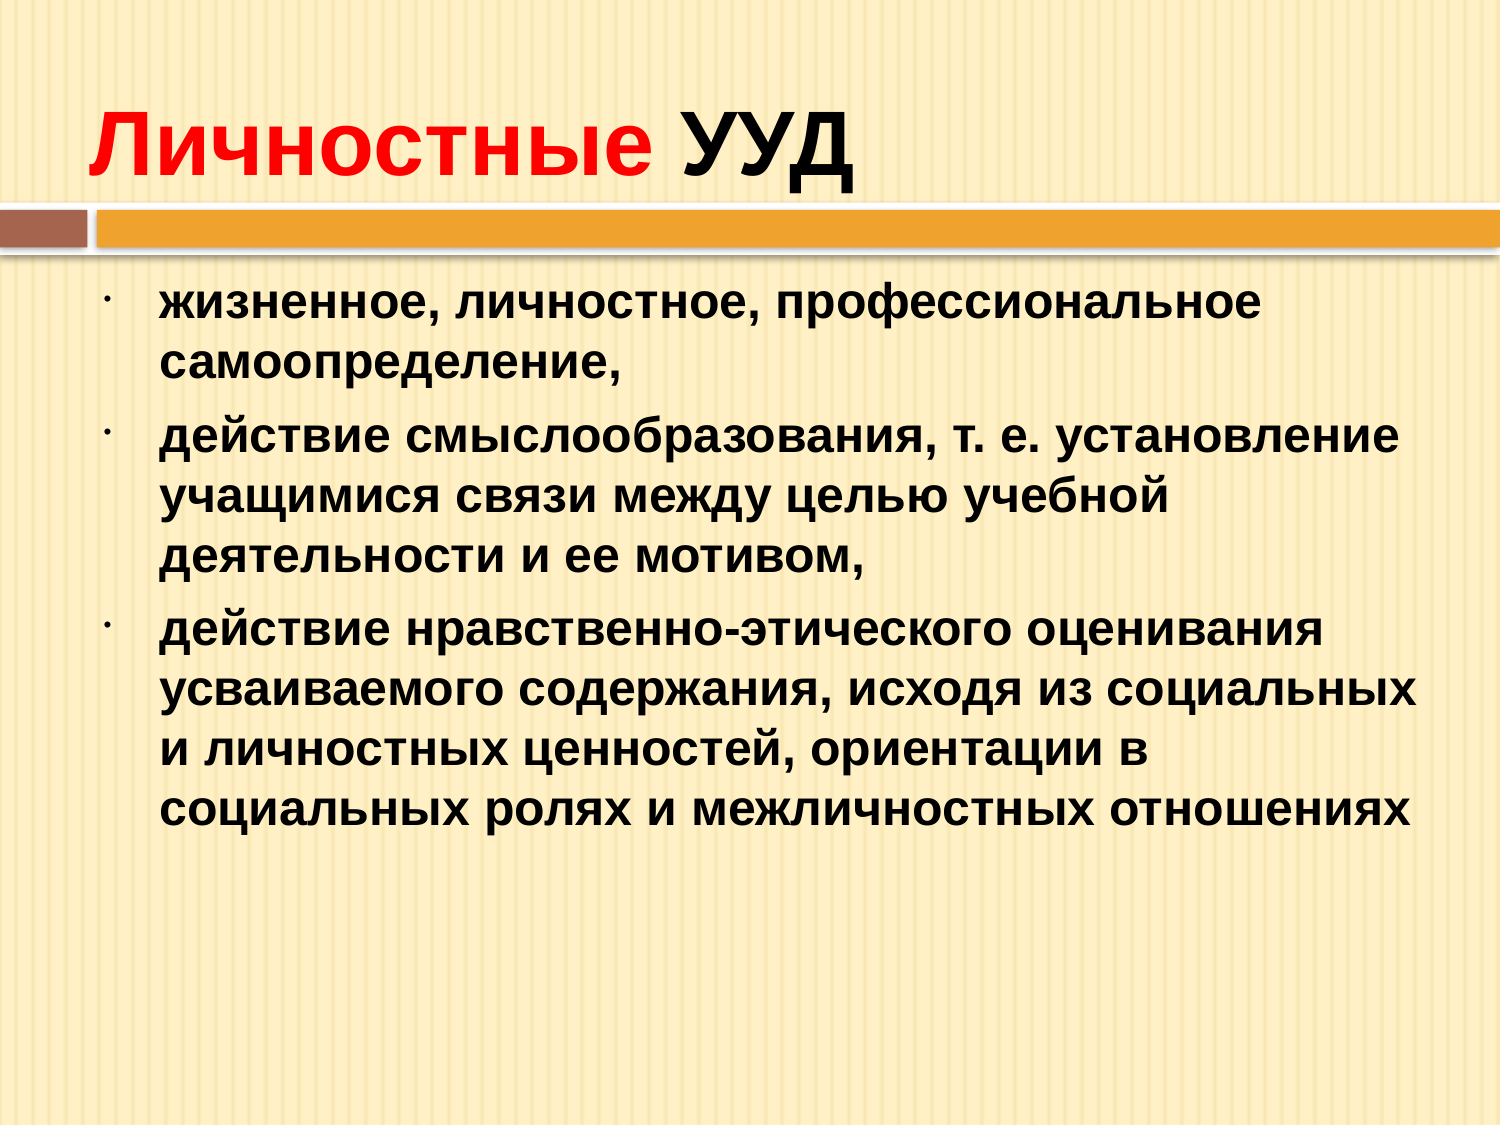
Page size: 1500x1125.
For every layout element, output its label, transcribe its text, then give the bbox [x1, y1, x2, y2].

text_box жизненное, личностное, профессиональное самоопределение, действие смыслообразования, т. е. установление учащимися связи между целью учебной деятельности и ее мотивом, действие нравственно-этического оценивания усваиваемого содержания, исходя из социальных и личностных ценностей, ориентации в социальных ролях и межличностных отношениях [88, 261, 1439, 1004]
title Личностные УУД [74, 44, 1426, 233]
